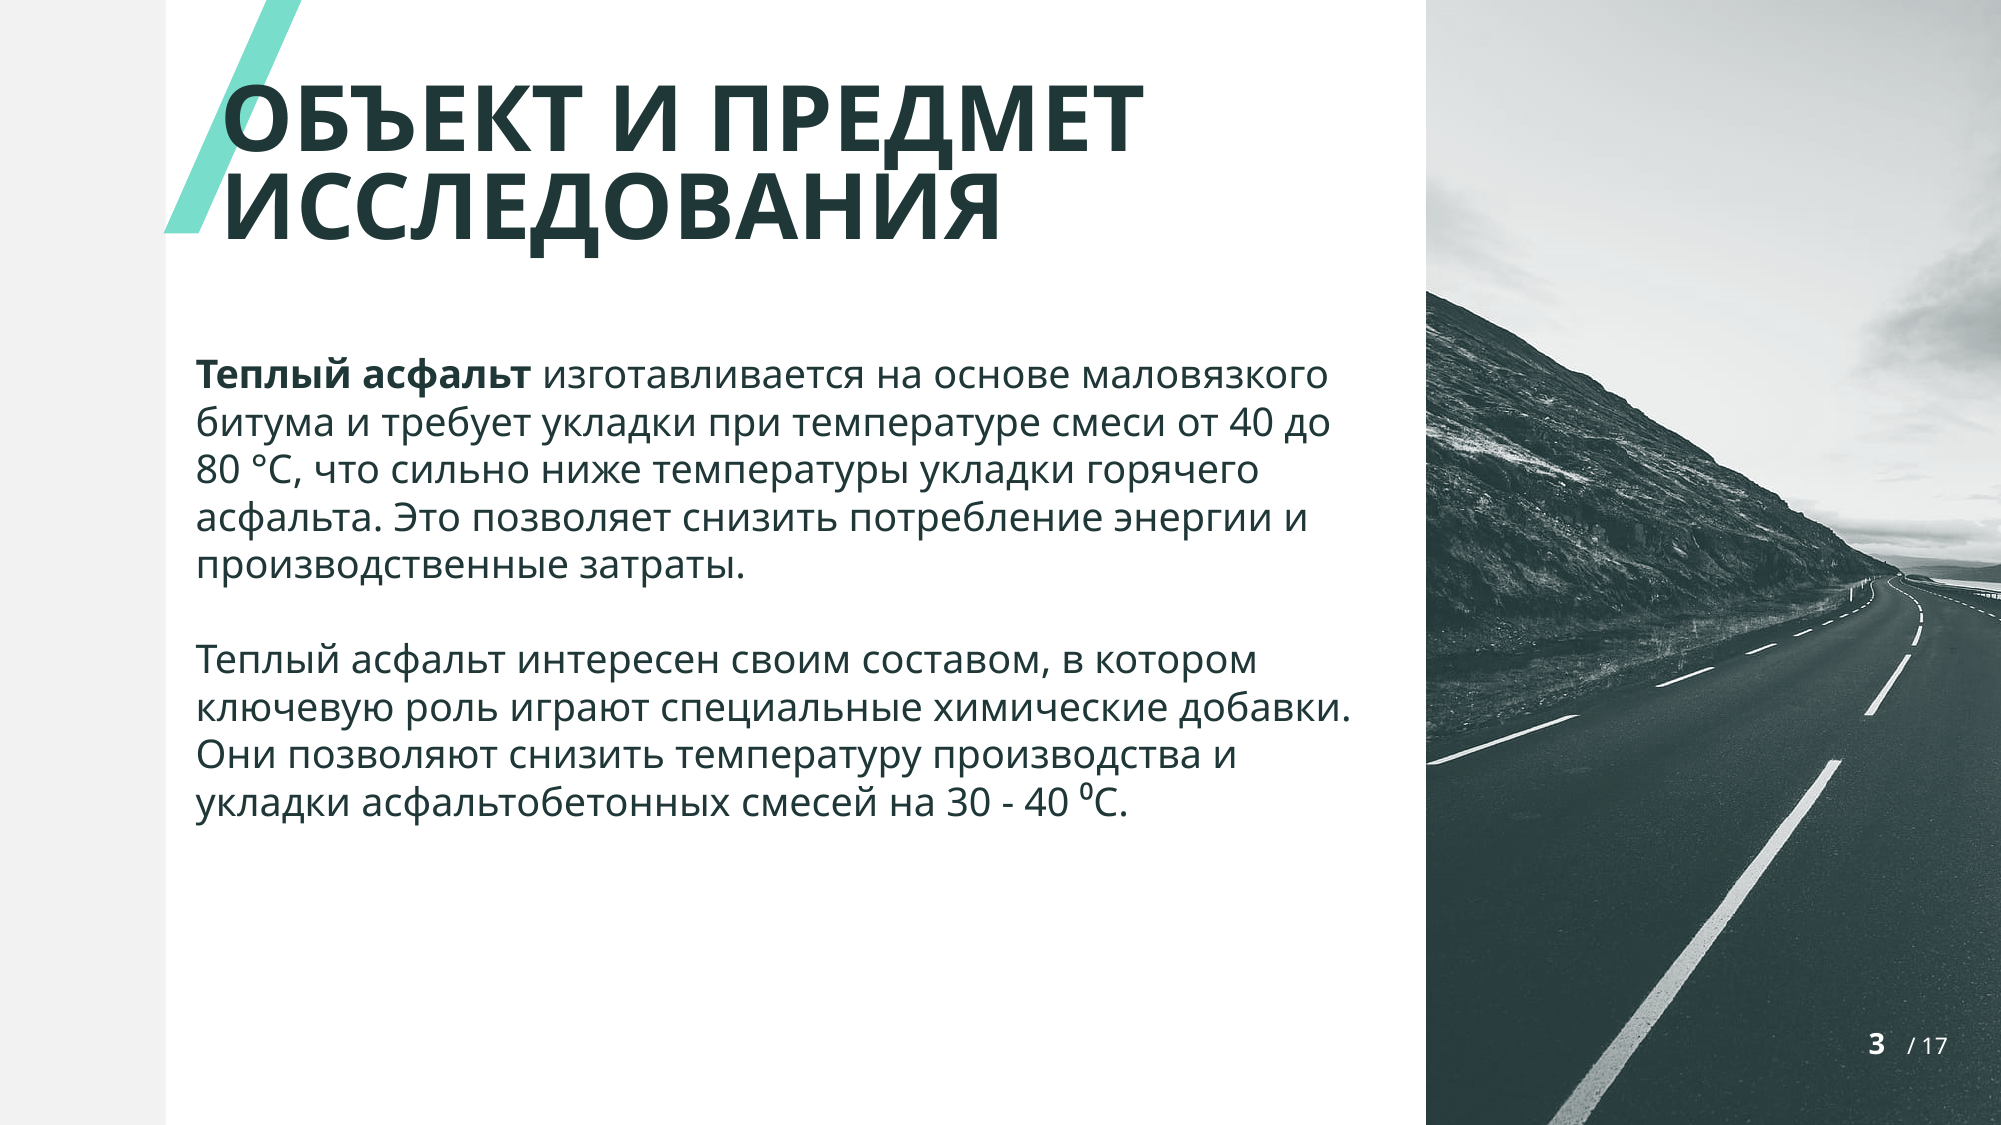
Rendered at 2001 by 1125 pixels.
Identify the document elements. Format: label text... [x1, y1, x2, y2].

text_box [163, 105, 220, 234]
text_box [244, 0, 302, 49]
picture [1425, 0, 2000, 1125]
text_box Теплый асфальт изготавливается на основе маловязкого битума и требует укладки при температуре смеси от 40 до 80 °C, что сильно ниже температуры укладки горячего асфальта. Это позволяет снизить потребление энергии и производственные затраты. Теплый асфальт интересен своим составом, в котором ключевую роль играют специальные химические добавки. Они позволяют снизить температуру производства и укладки асфальтобетонных смесей на 30 - 40 ⁰С. [195, 337, 1377, 1040]
text_box ОБЪЕКТ И ПРЕДМЕТ ИССЛЕДОВАНИЯ [220, 49, 1271, 265]
